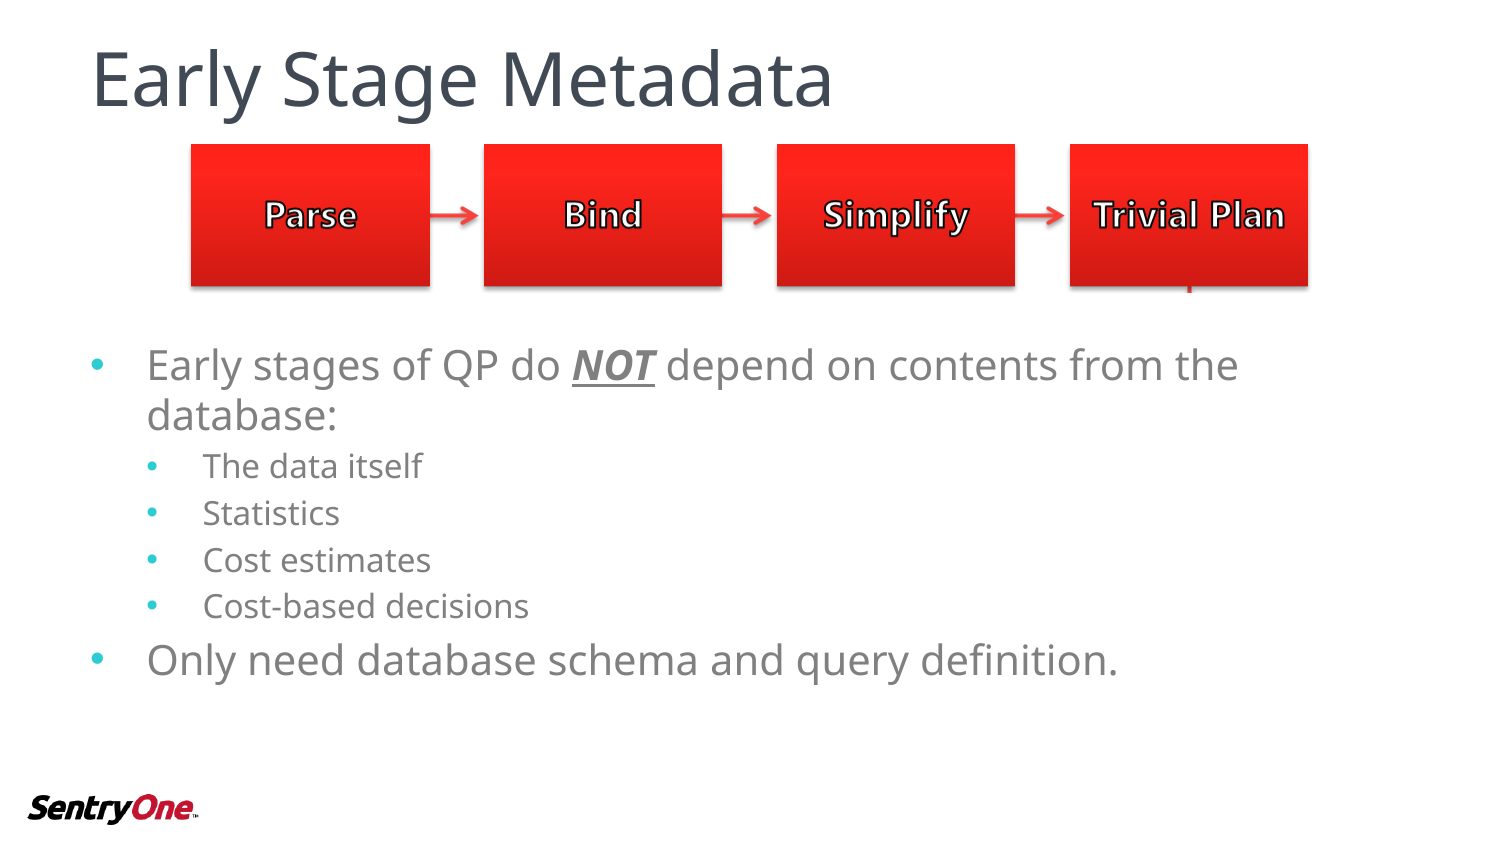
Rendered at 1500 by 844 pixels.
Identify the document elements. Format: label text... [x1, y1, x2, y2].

picture [27, 794, 199, 825]
title Early Stage Metadata [75, 41, 1425, 141]
text_box Early stages of QP do NOT depend on contents from the database: The data itself Statistics Cost estimates Cost-based decisions Only need database schema and query definition. [74, 331, 1425, 718]
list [74, 141, 1426, 294]
